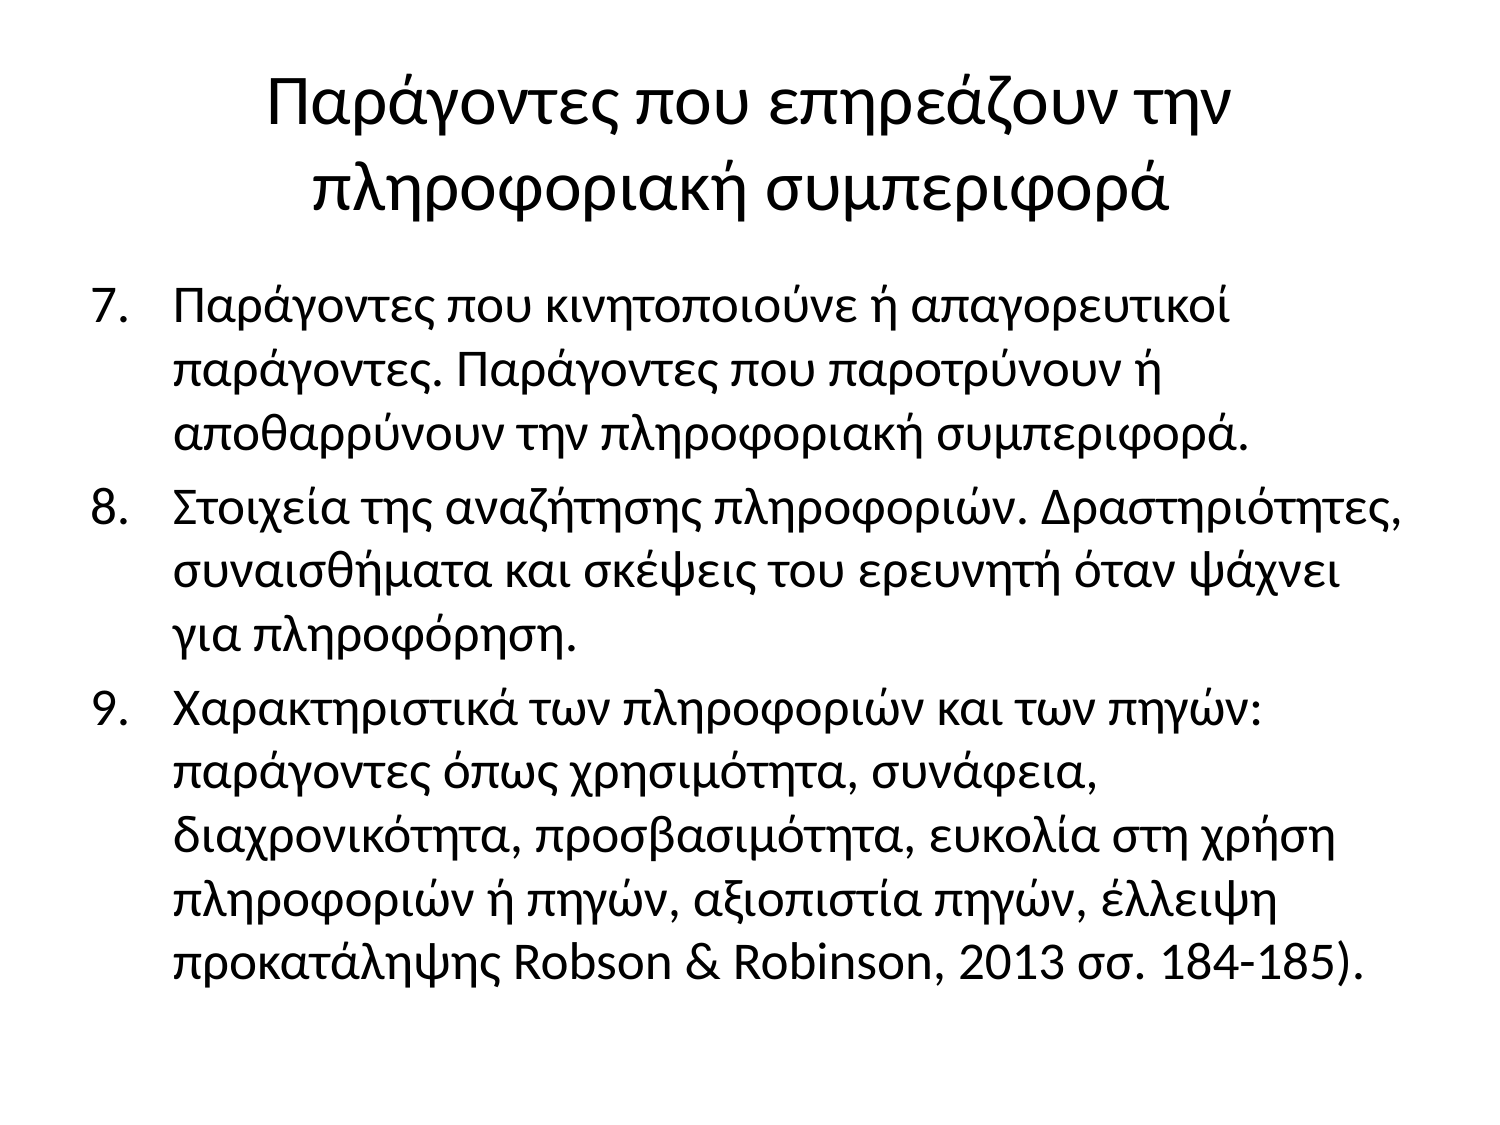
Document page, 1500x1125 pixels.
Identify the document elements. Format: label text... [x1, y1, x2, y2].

title Παράγοντες που επηρεάζουν την πληροφοριακή συμπεριφορά [75, 45, 1425, 233]
list Παράγοντες που κινητοποιούνε ή απαγορευτικοί παράγοντες. Παράγοντες που παροτρύνουν ή αποθαρρύνουν την πληροφοριακή συμπεριφορά. Στοιχεία της αναζήτησης πληροφοριών. Δραστηριότητες, συναισθήματα και σκέψεις του ερευνητή όταν ψάχνει για πληροφόρηση. Χαρακτηριστικά των πληροφοριών και των πηγών: παράγοντες όπως χρησιμότητα, συνάφεια, διαχρονικότητα, προσβασιμότητα, ευκολία στη χρήση πληροφοριών ή πηγών, αξιοπιστία πηγών, έλλειψη προκατάληψης Robson & Robinson, 2013 σσ. 184-185). [75, 262, 1425, 1005]
